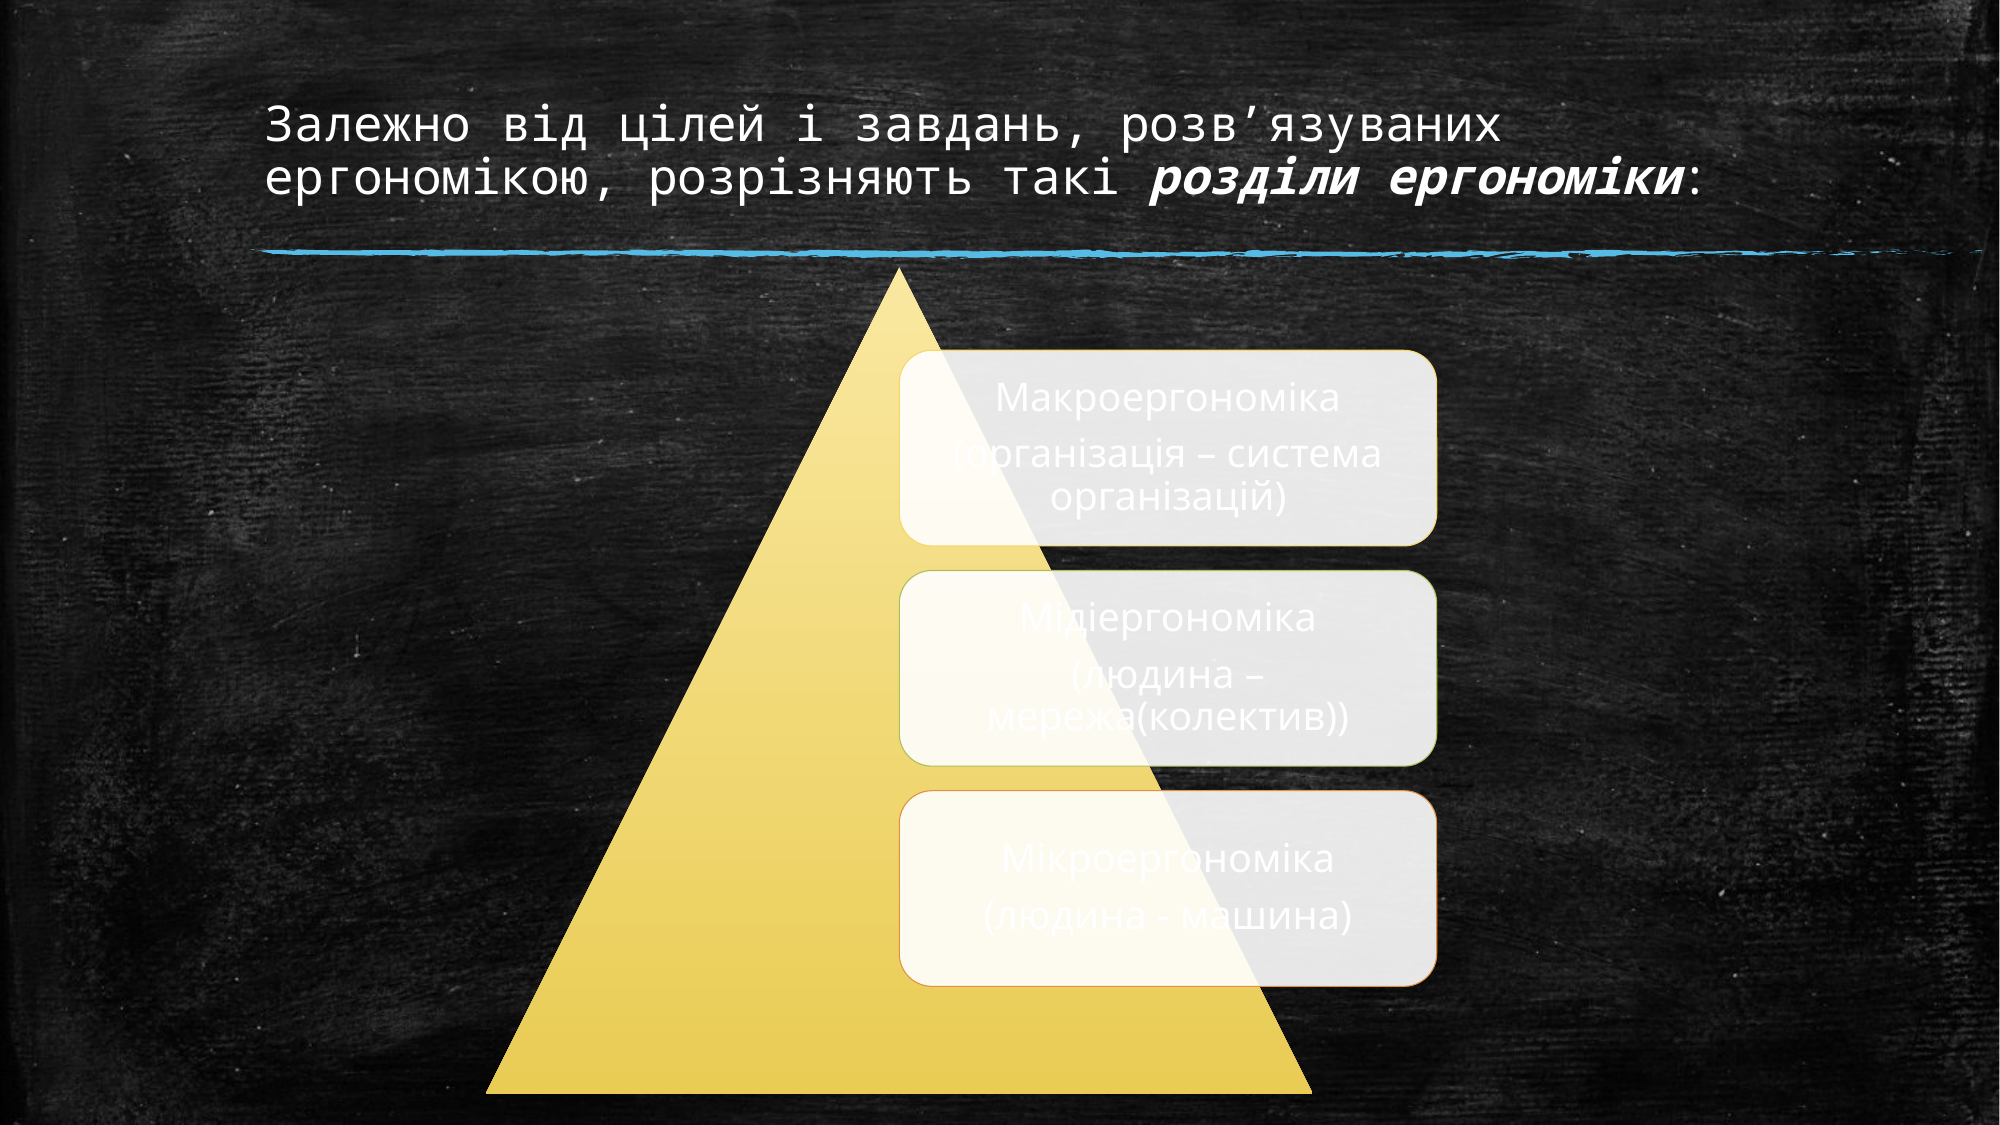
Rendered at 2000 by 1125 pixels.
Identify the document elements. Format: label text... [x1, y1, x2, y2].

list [113, 267, 1809, 1094]
title Залежно від цілей і завдань, розв’язуваних ергономікою, розрізняють такі розділи ергономіки: [249, 45, 1750, 213]
